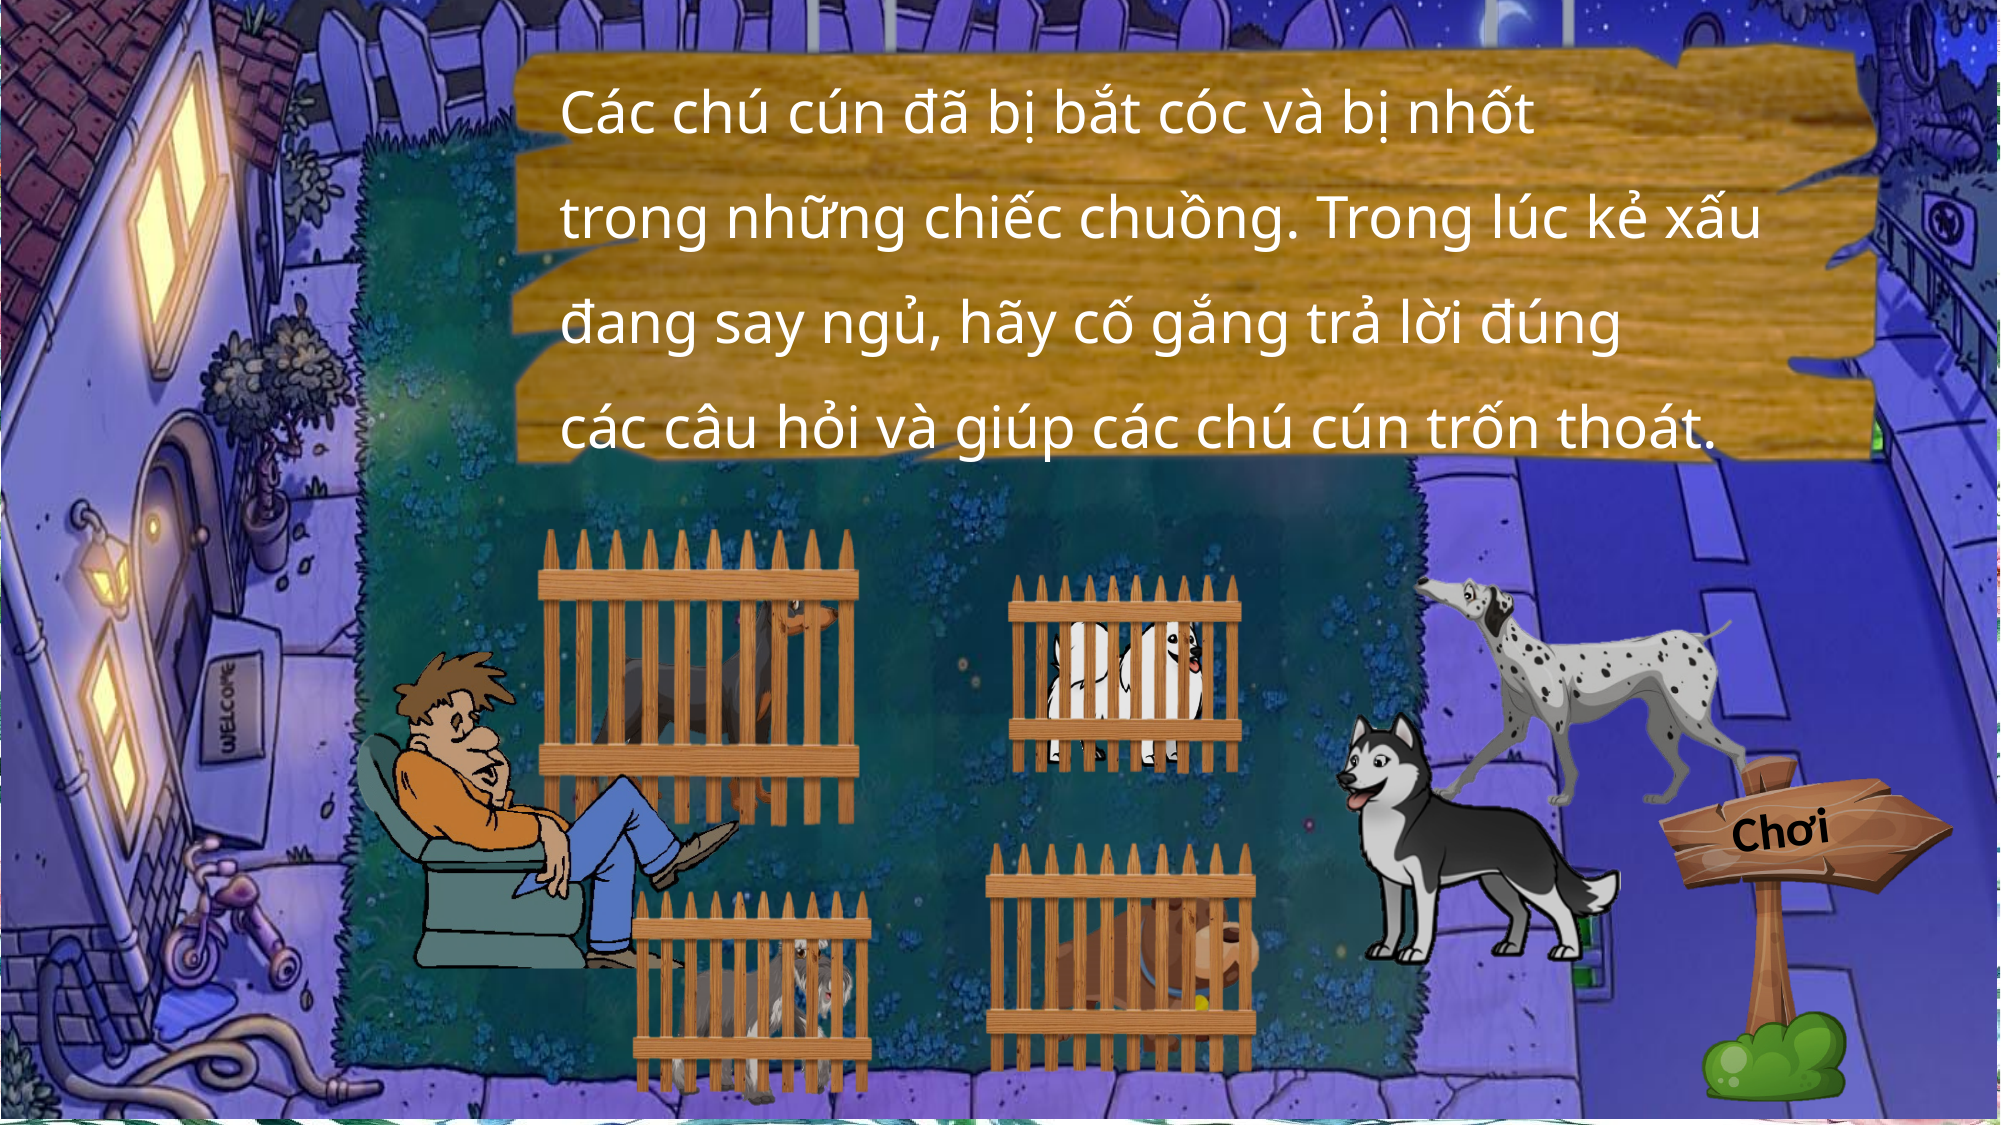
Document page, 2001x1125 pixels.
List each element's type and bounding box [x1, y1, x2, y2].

picture [0, 0, 2001, 1125]
text_box [1612, 728, 1997, 1113]
